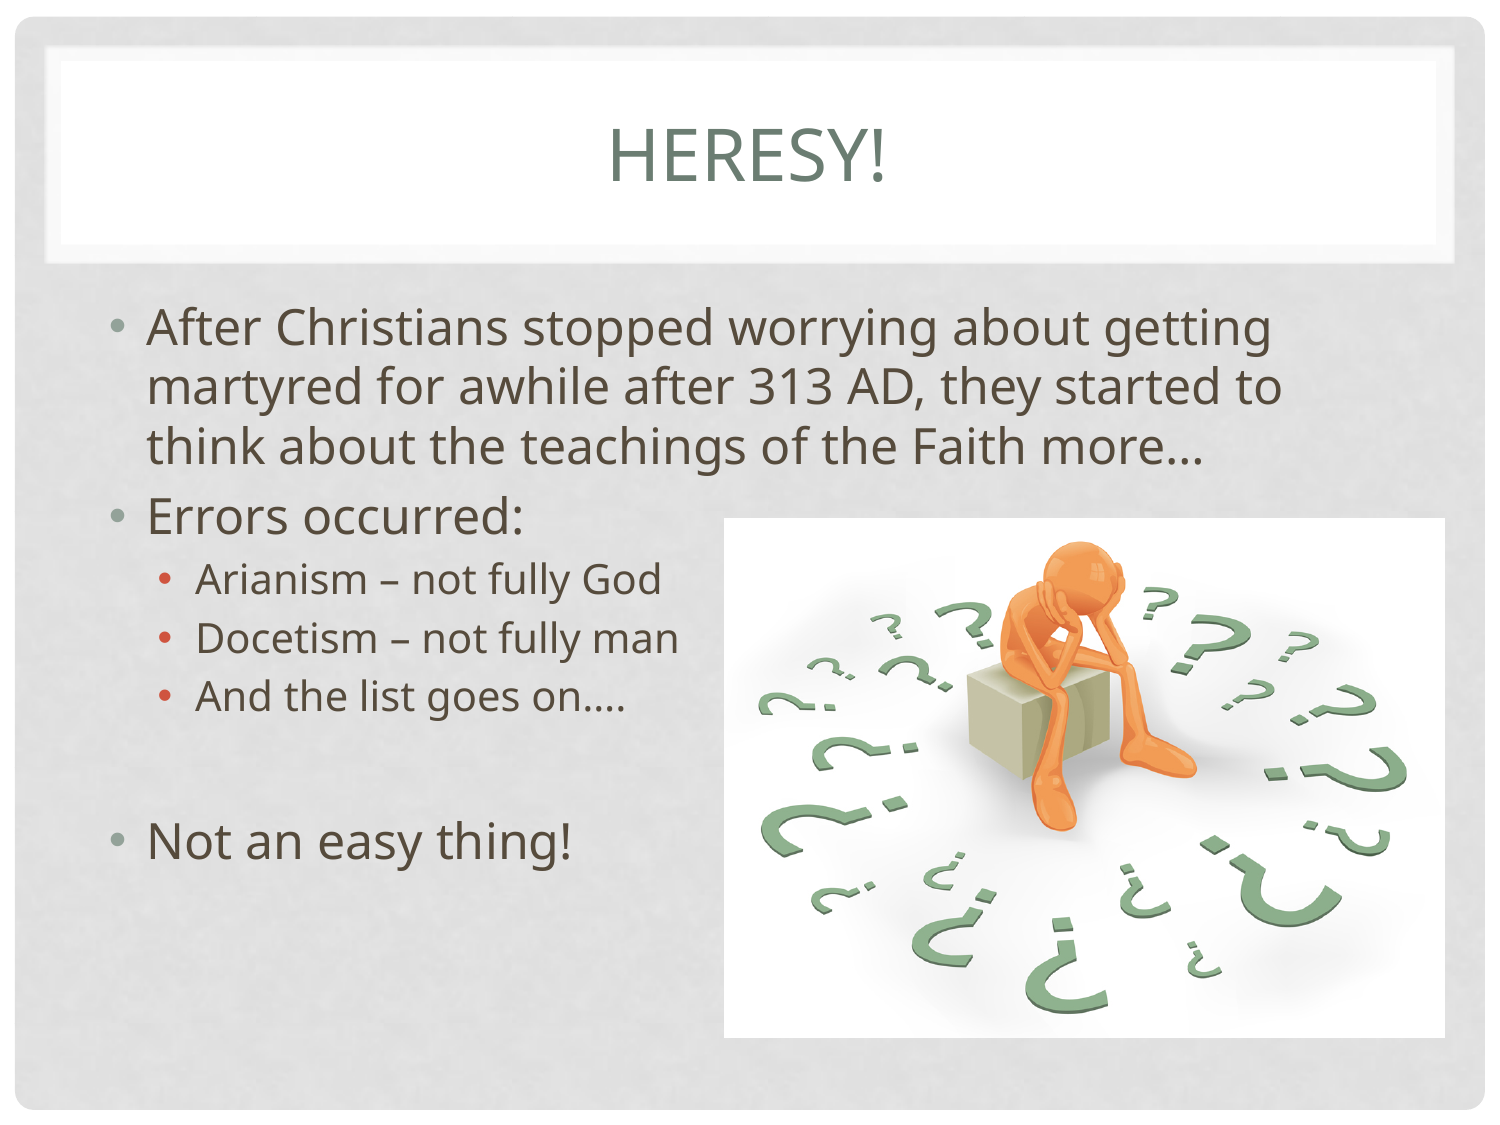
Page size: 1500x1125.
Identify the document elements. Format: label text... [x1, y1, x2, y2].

picture [724, 518, 1445, 1038]
title HERESY! [69, 66, 1425, 238]
list After Christians stopped worrying about getting martyred for awhile after 313 AD, they started to think about the teachings of the Faith more… Errors occurred: Arianism – not fully God Docetism – not fully man And the list goes on…. Not an easy thing! [75, 287, 1425, 1005]
